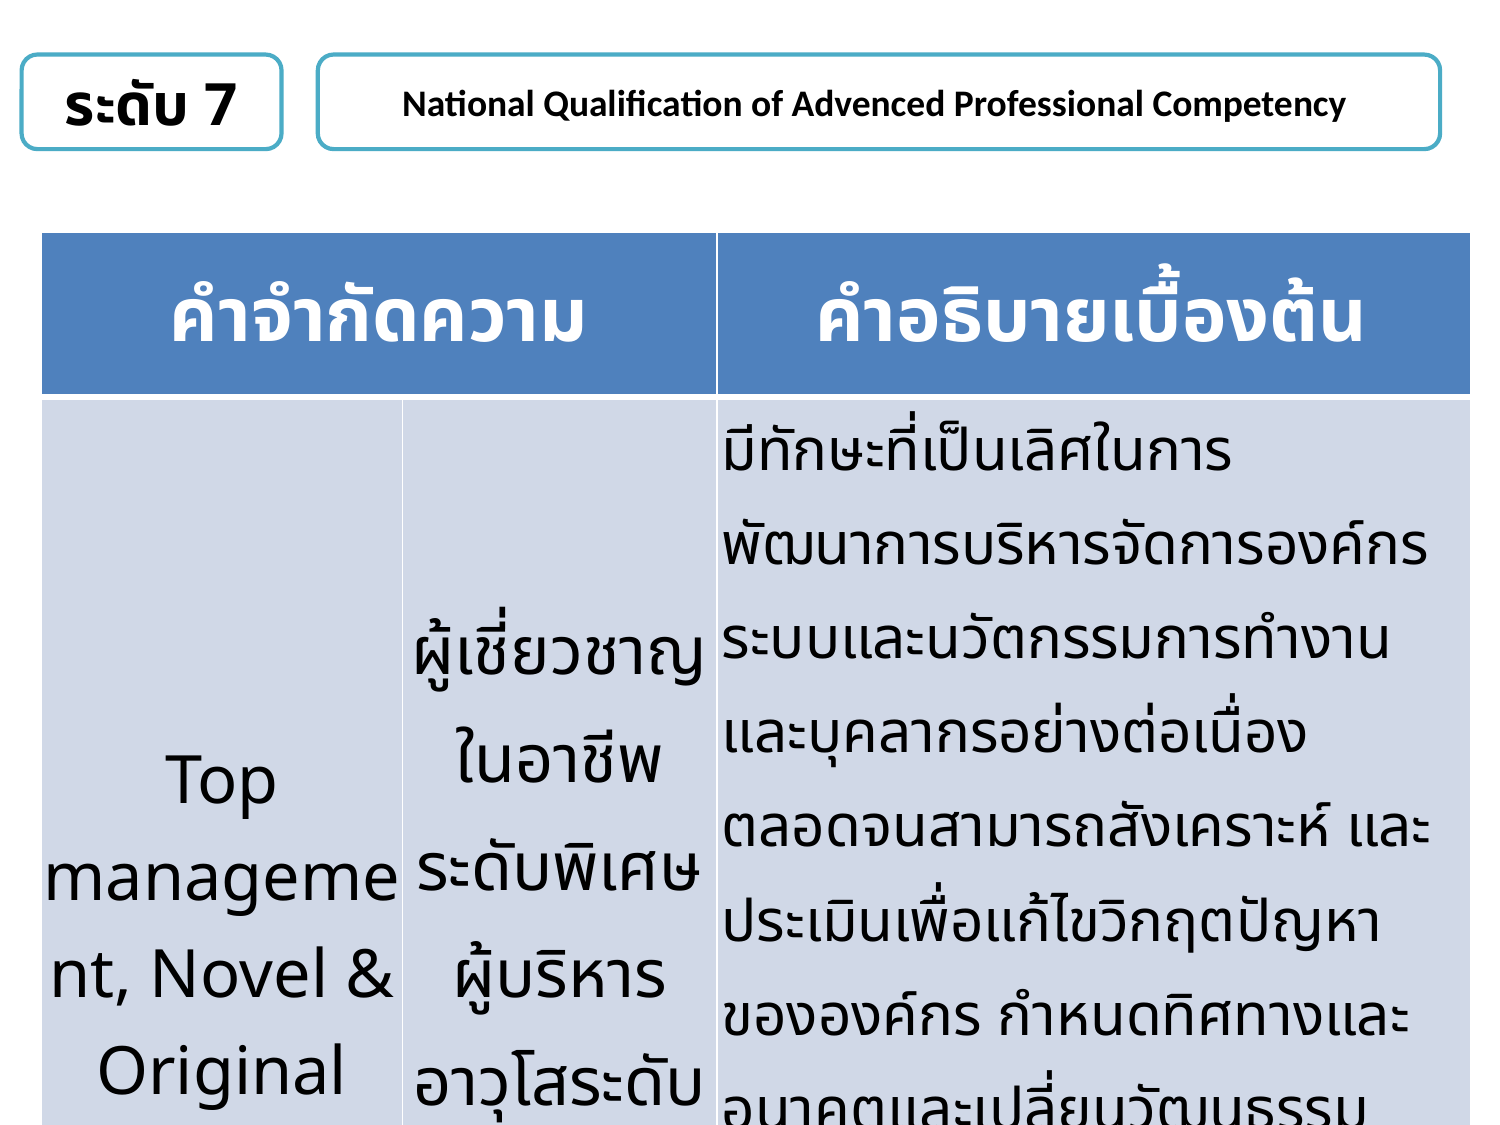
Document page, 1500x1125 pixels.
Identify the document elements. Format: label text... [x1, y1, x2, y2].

table_header คำจำกัดความ [42, 233, 716, 394]
table_header คำอธิบายเบื้องต้น [718, 233, 1470, 394]
table_cell ผู้เชี่ยวชาญในอาชีพระดับพิเศษ ผู้บริหารอาวุโสระดับสูง [403, 400, 716, 1125]
table_cell มีทักษะที่เป็นเลิศในการพัฒนาการบริหารจัดการองค์กร ระบบและนวัตกรรมการทำงาน และบุคลากรอย่างต่อเนื่อง ตลอดจนสามารถสังเคราะห์ และประเมินเพื่อแก้ไขวิกฤตปัญหาขององค์กร กำหนดทิศทางและอนาคตและเปลี่ยนวัฒนธรรมขององค์กรได้ อย่างเป็นที่ยอมรับทั้งในระดับประเทศและนานาชาติ [718, 400, 1470, 1125]
picture [120, 1030, 243, 1079]
table_cell Top management, Novel & Original [42, 400, 402, 1125]
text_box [21, 54, 1441, 150]
